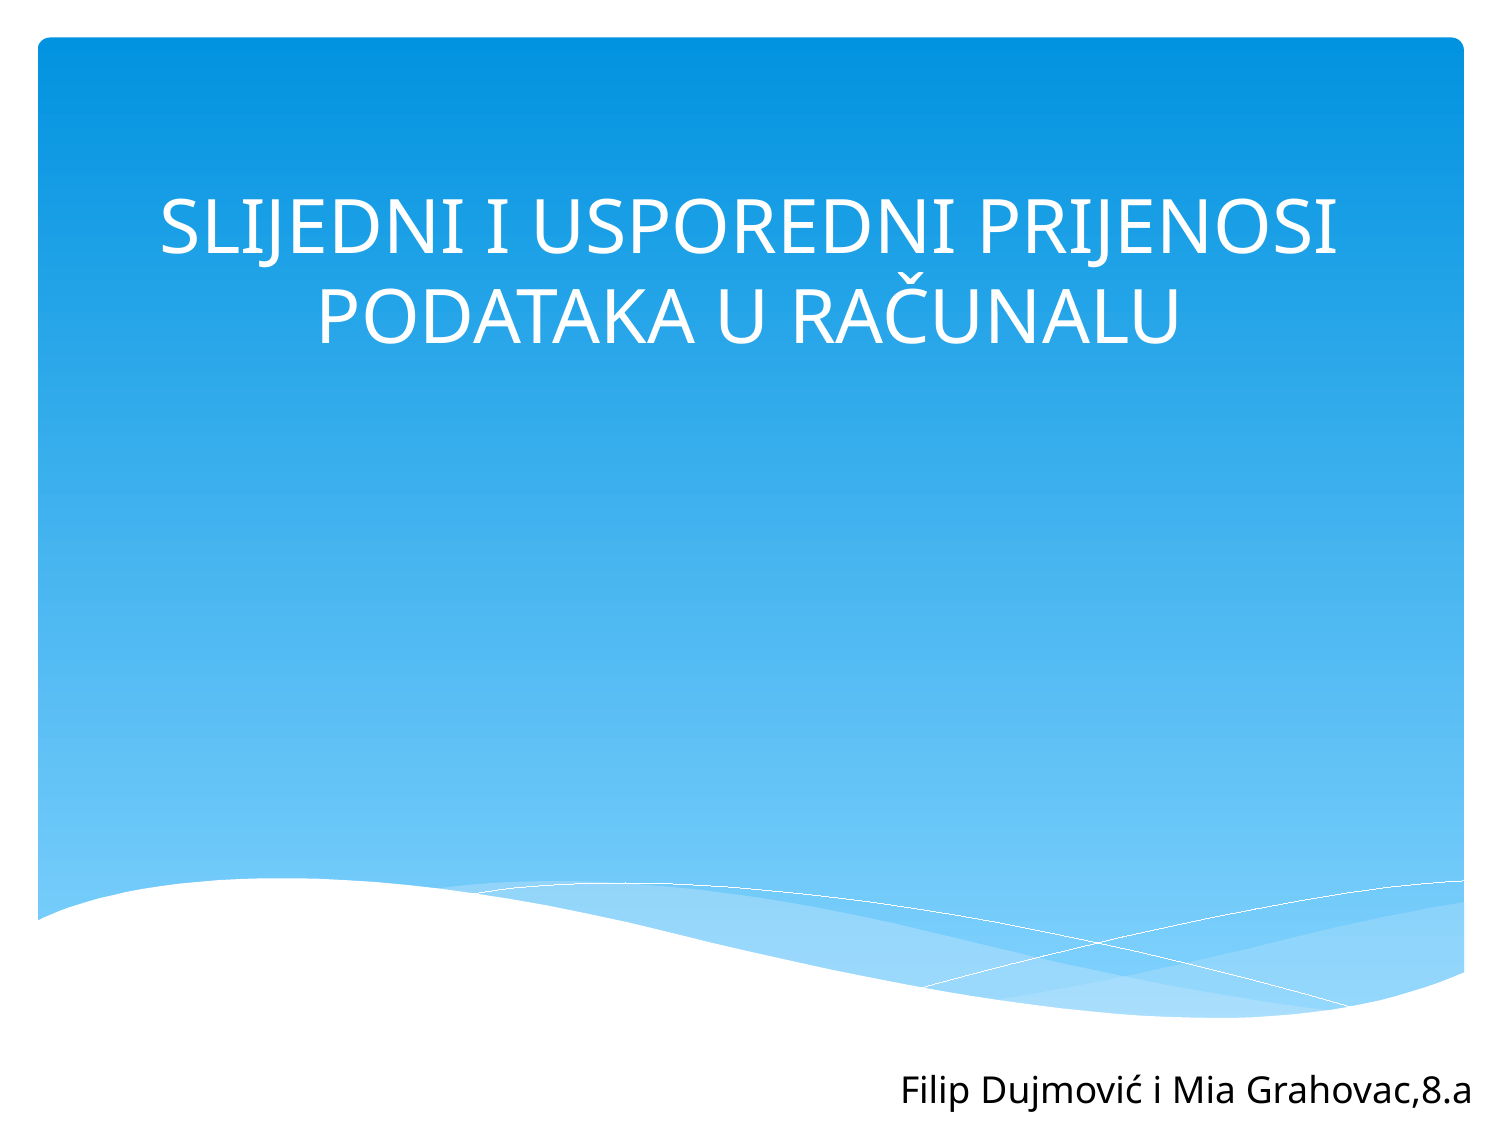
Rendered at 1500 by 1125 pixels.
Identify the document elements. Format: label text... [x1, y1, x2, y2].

subtitle Filip Dujmović i Mia Grahovac,8.a [856, 1058, 1500, 1125]
title SLIJEDNI I USPOREDNI PRIJENOSI PODATAKA U RAČUNALU [112, 125, 1388, 367]
